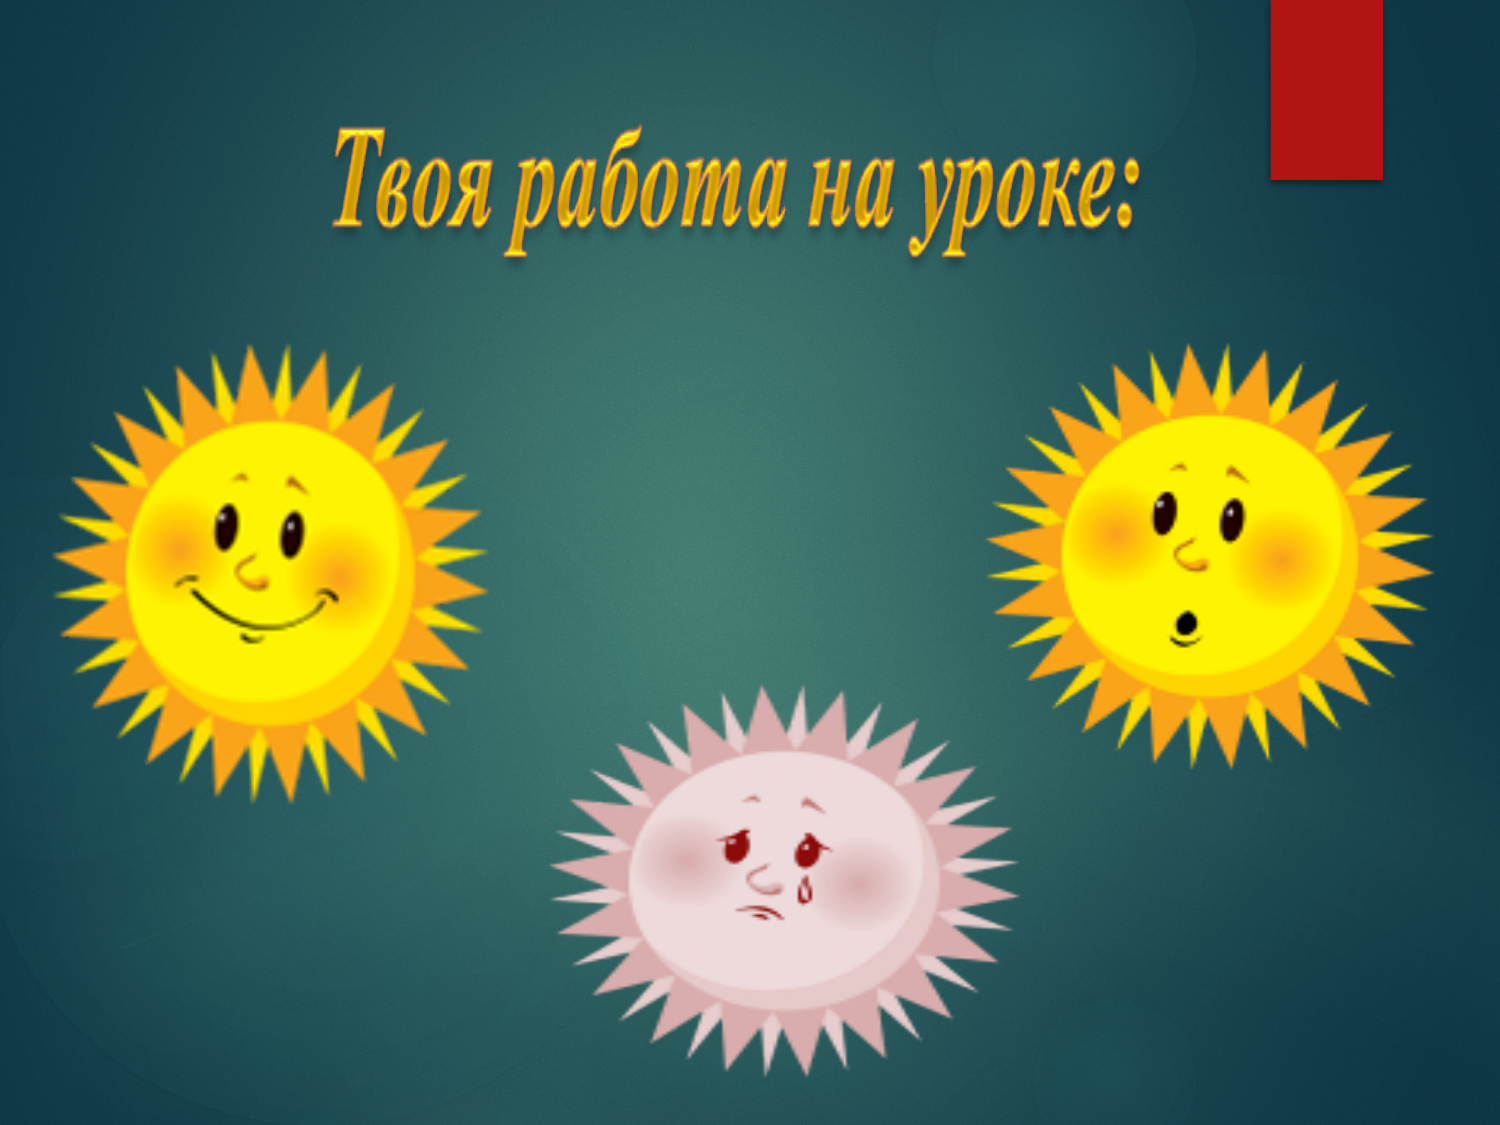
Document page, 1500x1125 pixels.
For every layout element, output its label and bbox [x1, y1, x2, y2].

picture [537, 337, 1448, 1083]
list [41, 337, 503, 811]
picture [218, 30, 1255, 291]
